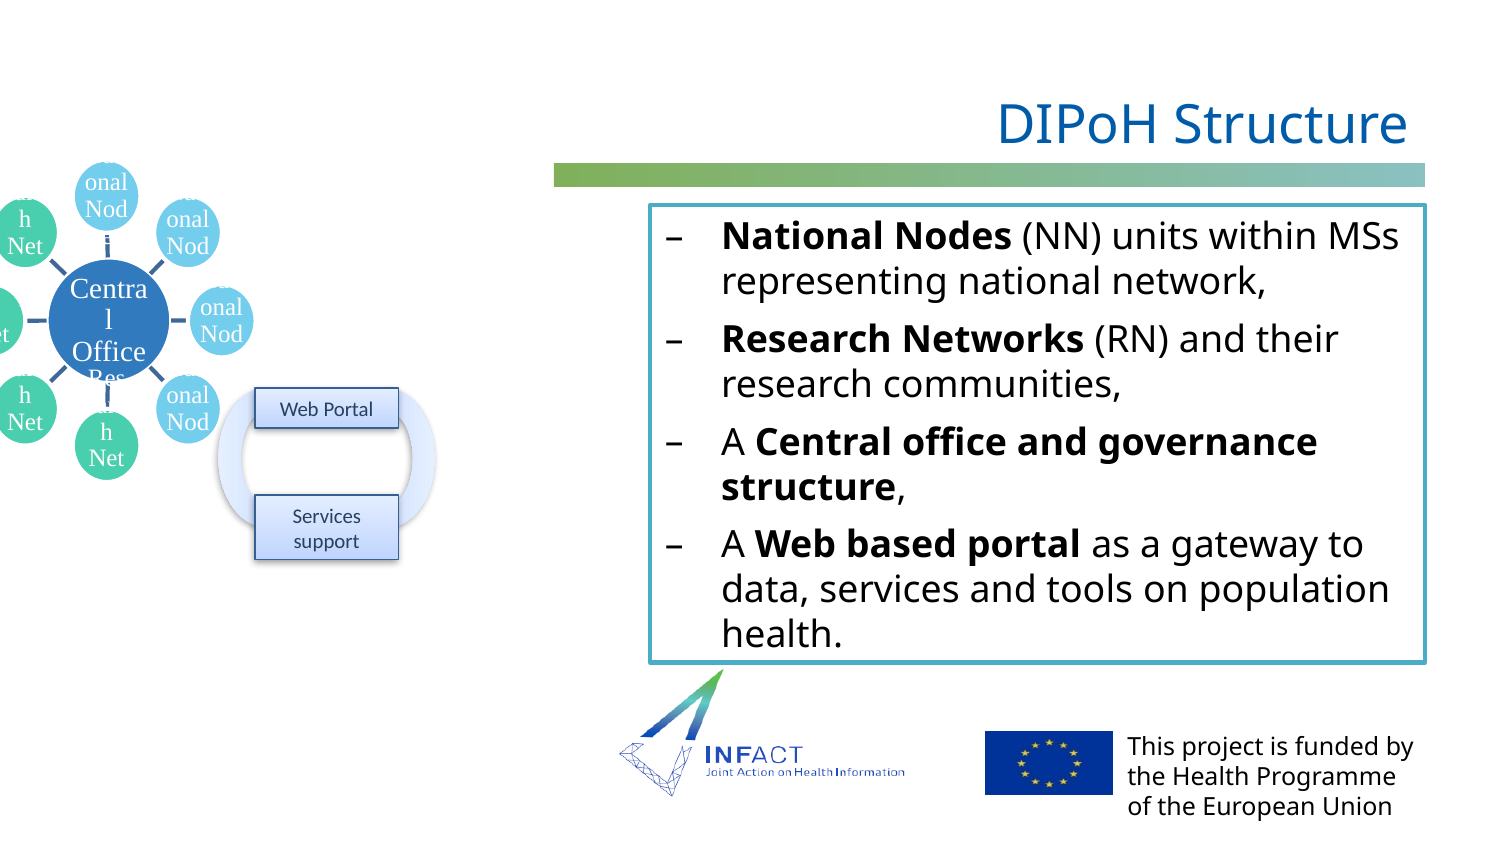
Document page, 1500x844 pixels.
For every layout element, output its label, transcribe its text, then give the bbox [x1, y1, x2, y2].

picture [985, 731, 1113, 795]
title DIPoH Structure [75, 33, 1425, 162]
picture [612, 665, 913, 801]
text_box National Nodes (NN) units within MSs representing national network, Research Networks (RN) and their research communities, A Central office and governance structure, A Web based portal as a gateway to data, services and tools on population health. [754, 203, 1427, 665]
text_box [0, 159, 751, 763]
